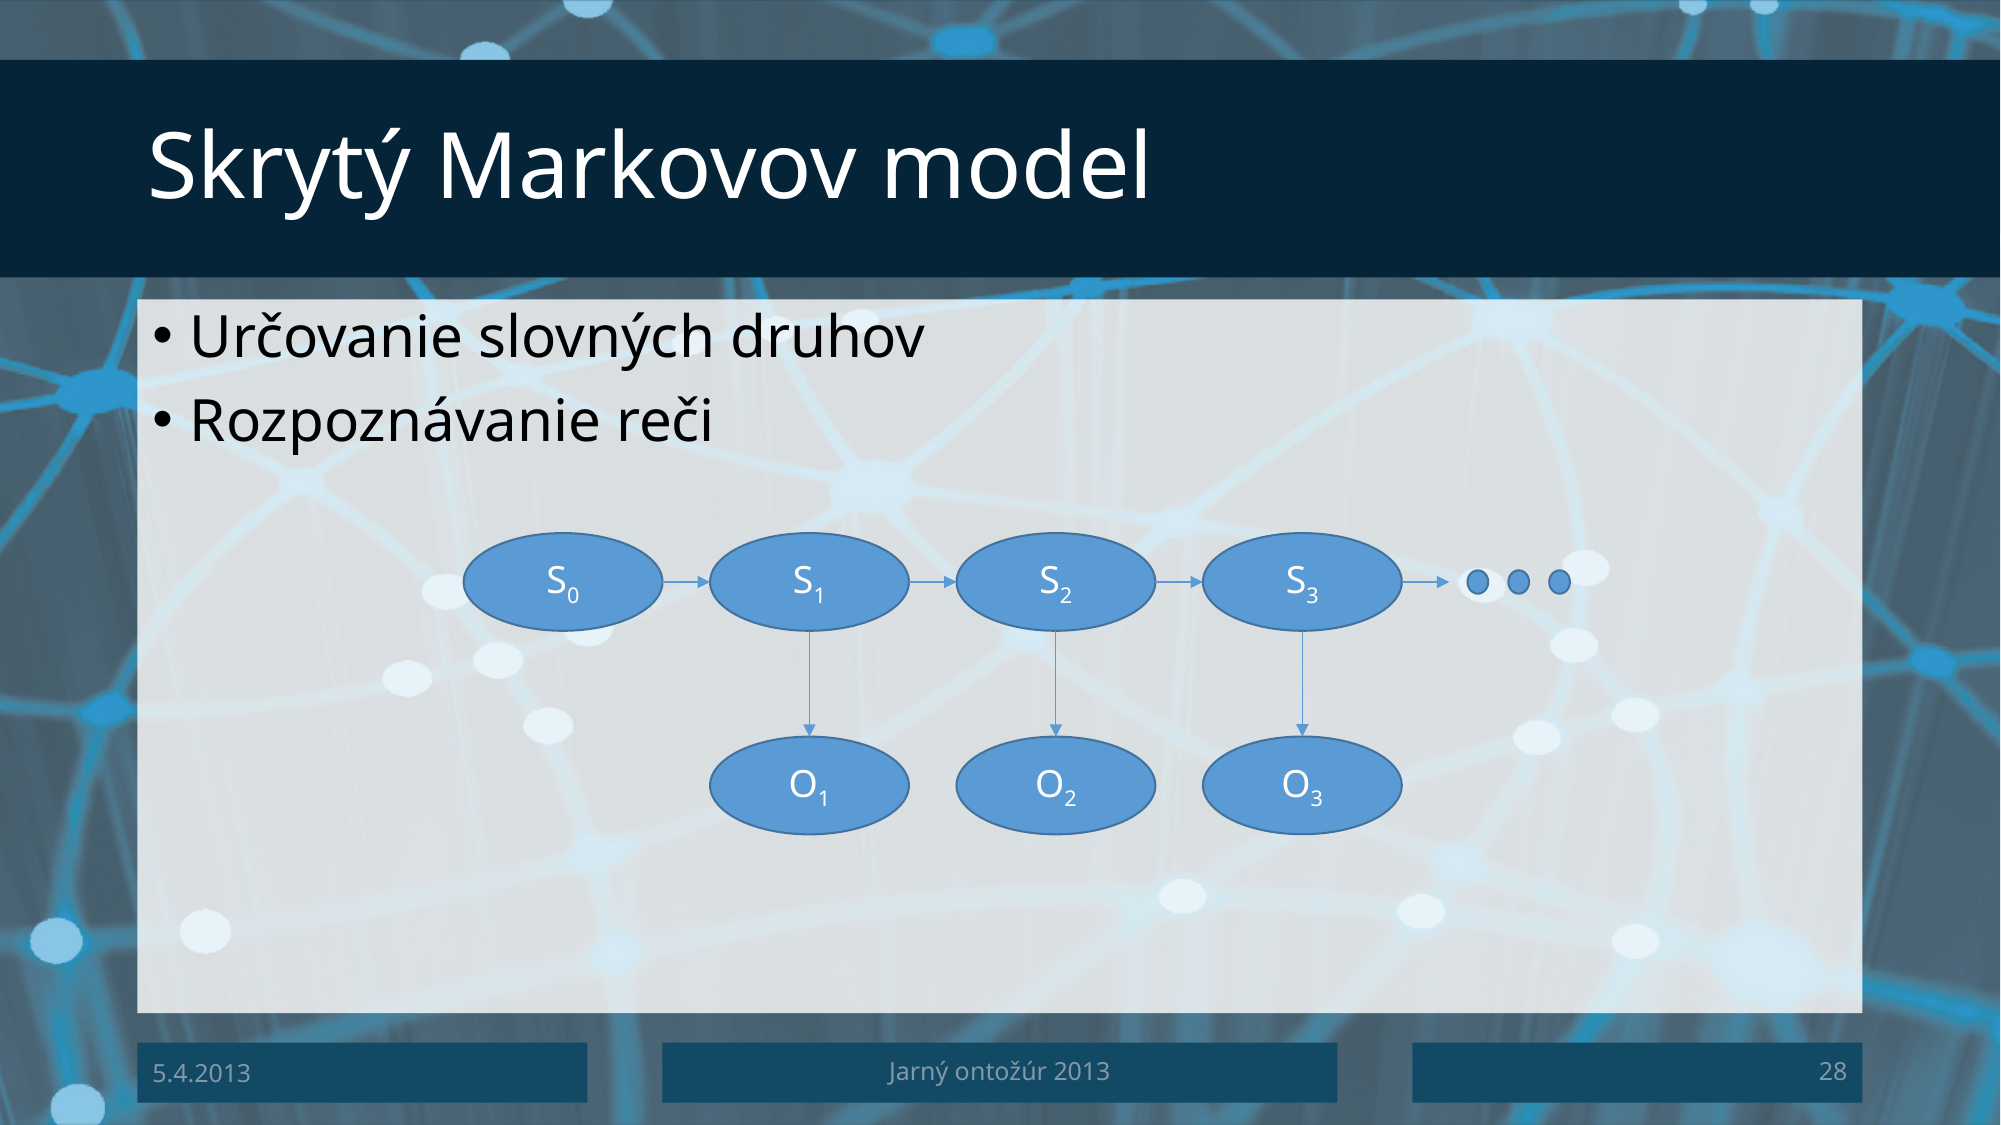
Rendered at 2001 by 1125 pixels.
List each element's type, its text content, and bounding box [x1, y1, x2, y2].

text_box [1548, 569, 1571, 595]
footer Jarný ontožúr 2013 [662, 1042, 1338, 1103]
text_box S1 [709, 532, 910, 632]
text_box O2 [955, 735, 1157, 836]
text_box S3 [1201, 532, 1403, 632]
picture [0, 0, 2001, 1125]
text_box [1466, 569, 1490, 595]
list Určovanie slovných druhov Rozpoznávanie reči [137, 299, 1863, 1014]
text_box O3 [1201, 735, 1403, 836]
text_box S2 [955, 532, 1157, 632]
text_box [1507, 569, 1531, 595]
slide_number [137, 1042, 588, 1103]
text_box O1 [709, 735, 910, 836]
slide_number 28 [1412, 1042, 1863, 1103]
text_box S0 [462, 532, 664, 632]
title Skrytý Markovov model [0, 59, 2000, 278]
